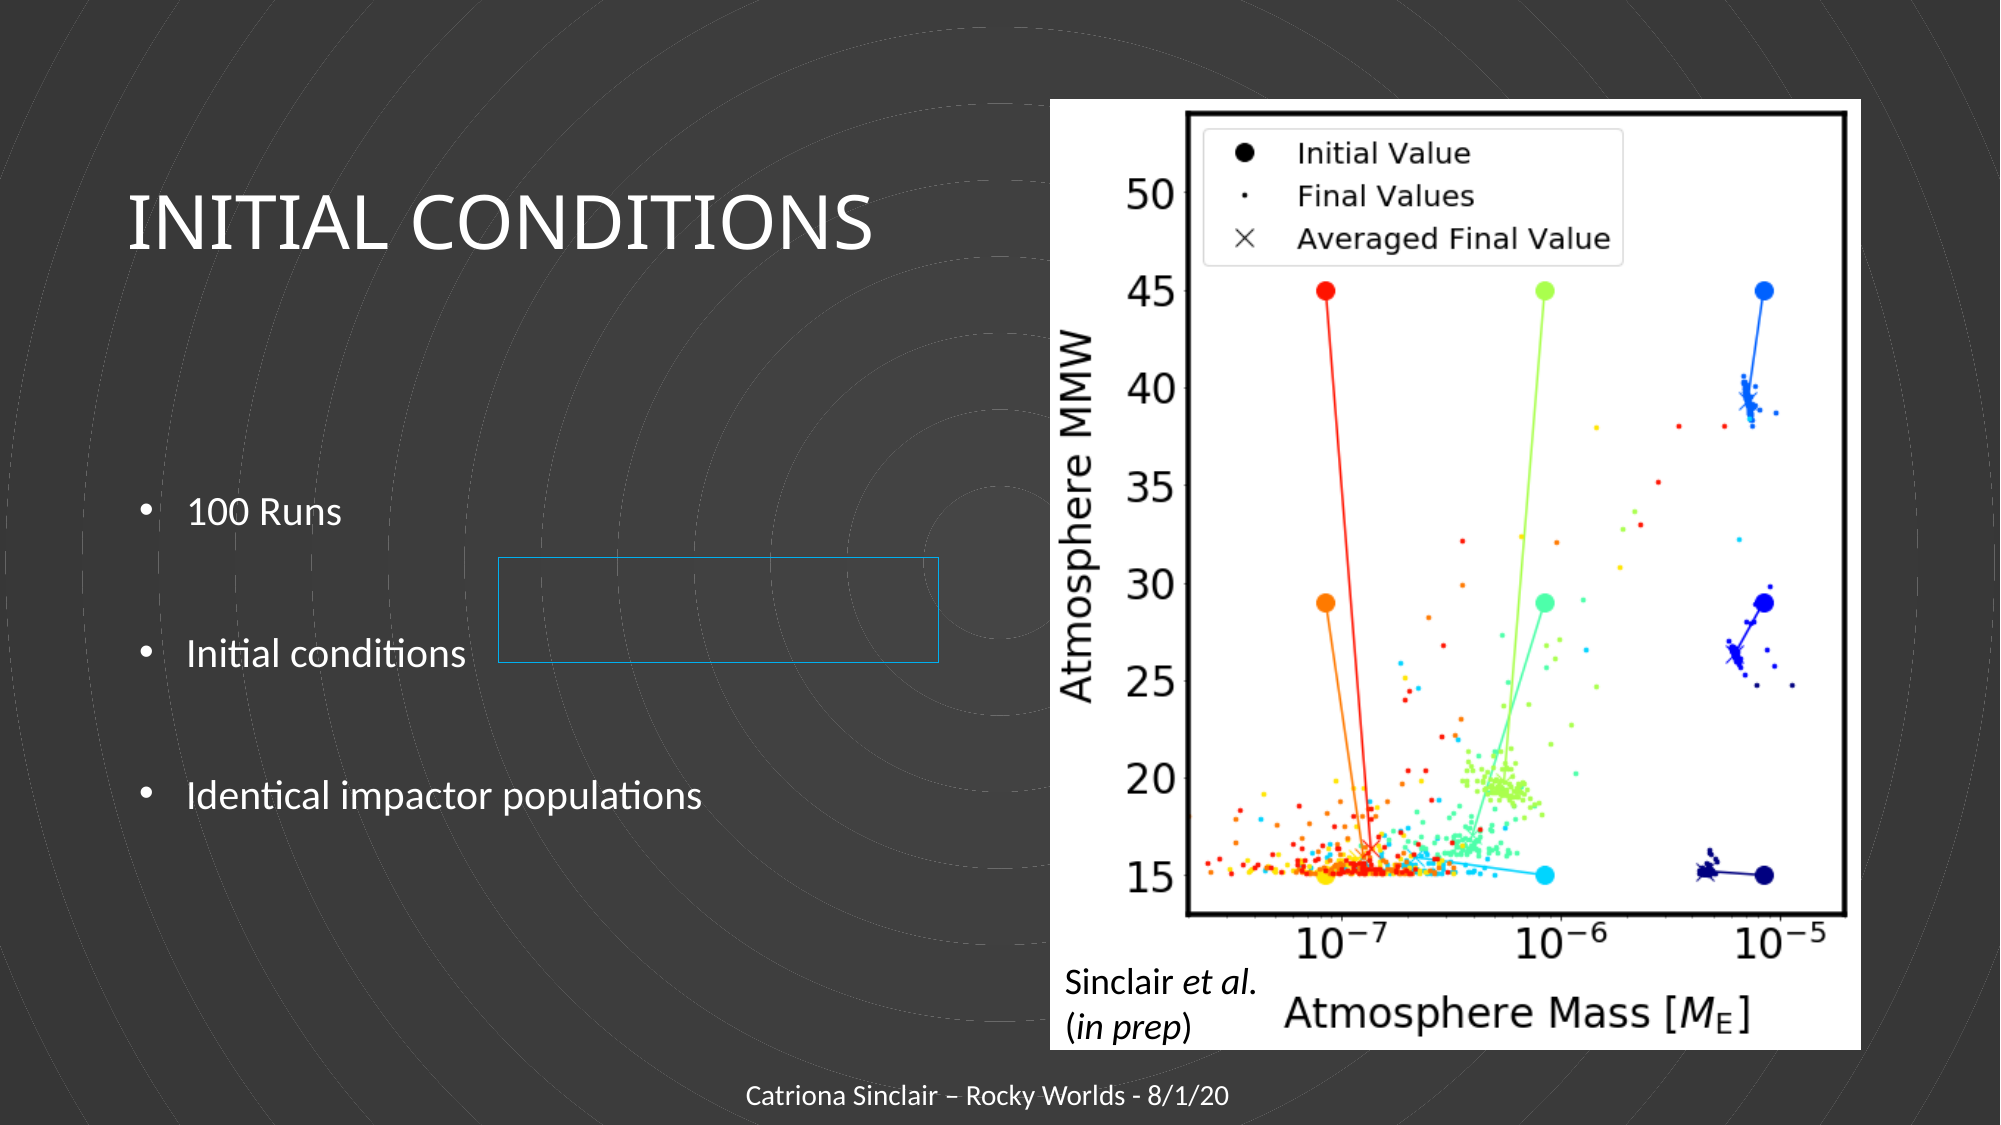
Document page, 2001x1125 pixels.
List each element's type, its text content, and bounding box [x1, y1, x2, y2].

picture [1049, 99, 1861, 1051]
footer Catriona Sinclair – Rocky Worlds - 8/1/20 [730, 1062, 1270, 1125]
title Initial Conditions [112, 99, 1049, 339]
list 100 Runs Initial conditions Identical impactor populations [124, 351, 808, 950]
